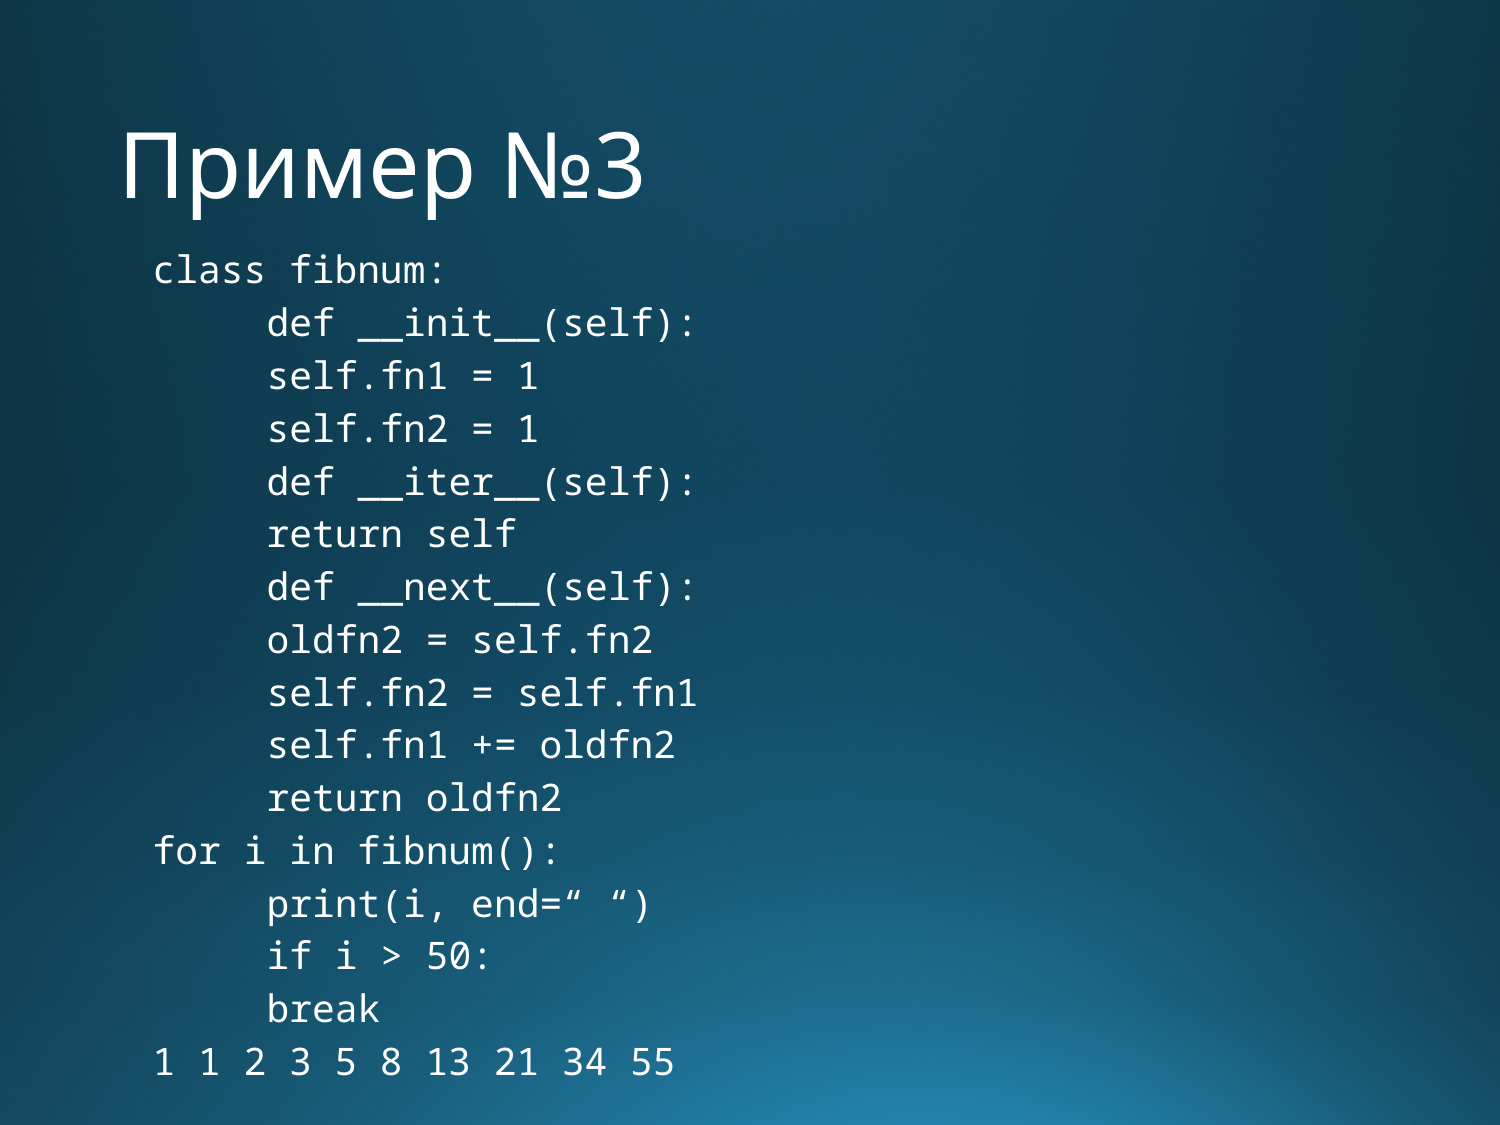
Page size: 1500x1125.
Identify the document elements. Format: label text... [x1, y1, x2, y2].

list class fibnum: def __init__(self): self.fn1 = 1 self.fn2 = 1 def __iter__(self): return self def __next__(self): oldfn2 = self.fn2 self.fn2 = self.fn1 self.fn1 += oldfn2 return oldfn2 for i in fibnum(): print(i, end=“ “) if i > 50: break 1 1 2 3 5 8 13 21 34 55 [137, 243, 1397, 1094]
picture [0, 0, 1500, 1125]
title Пример №3 [103, 59, 1397, 278]
